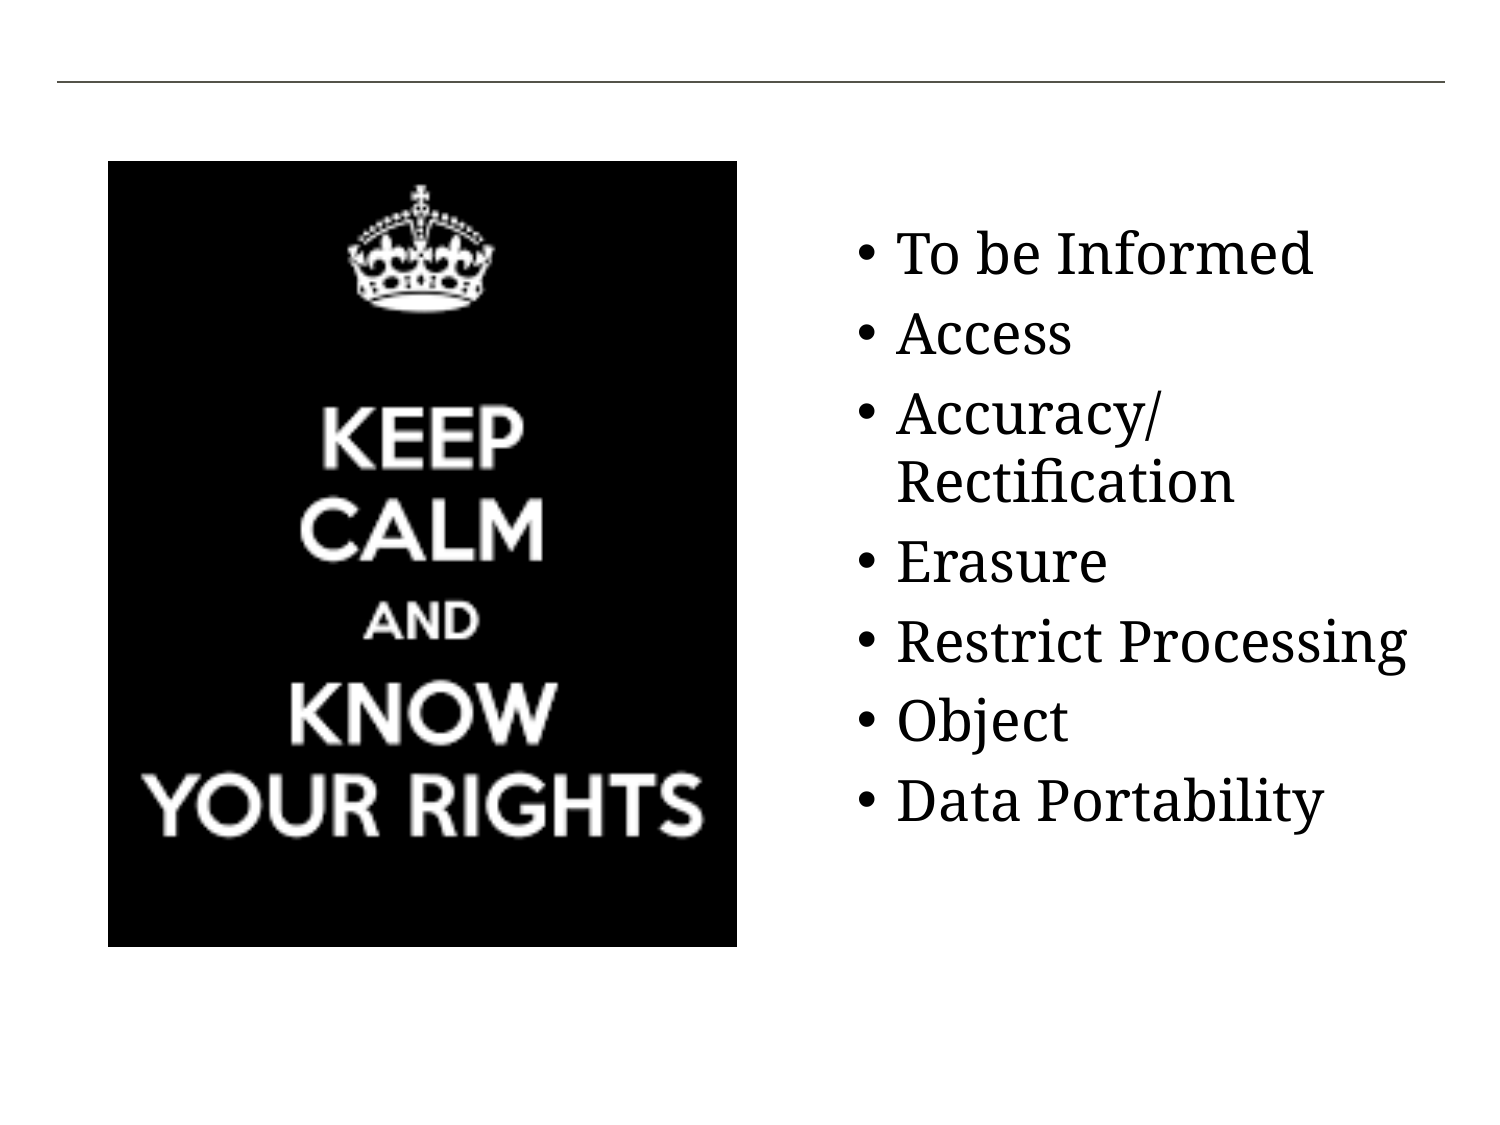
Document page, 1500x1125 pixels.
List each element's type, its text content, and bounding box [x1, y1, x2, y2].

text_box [107, 160, 737, 947]
list To be Informed Access Accuracy/ Rectification Erasure Restrict Processing Object Data Portability [841, 210, 1425, 898]
